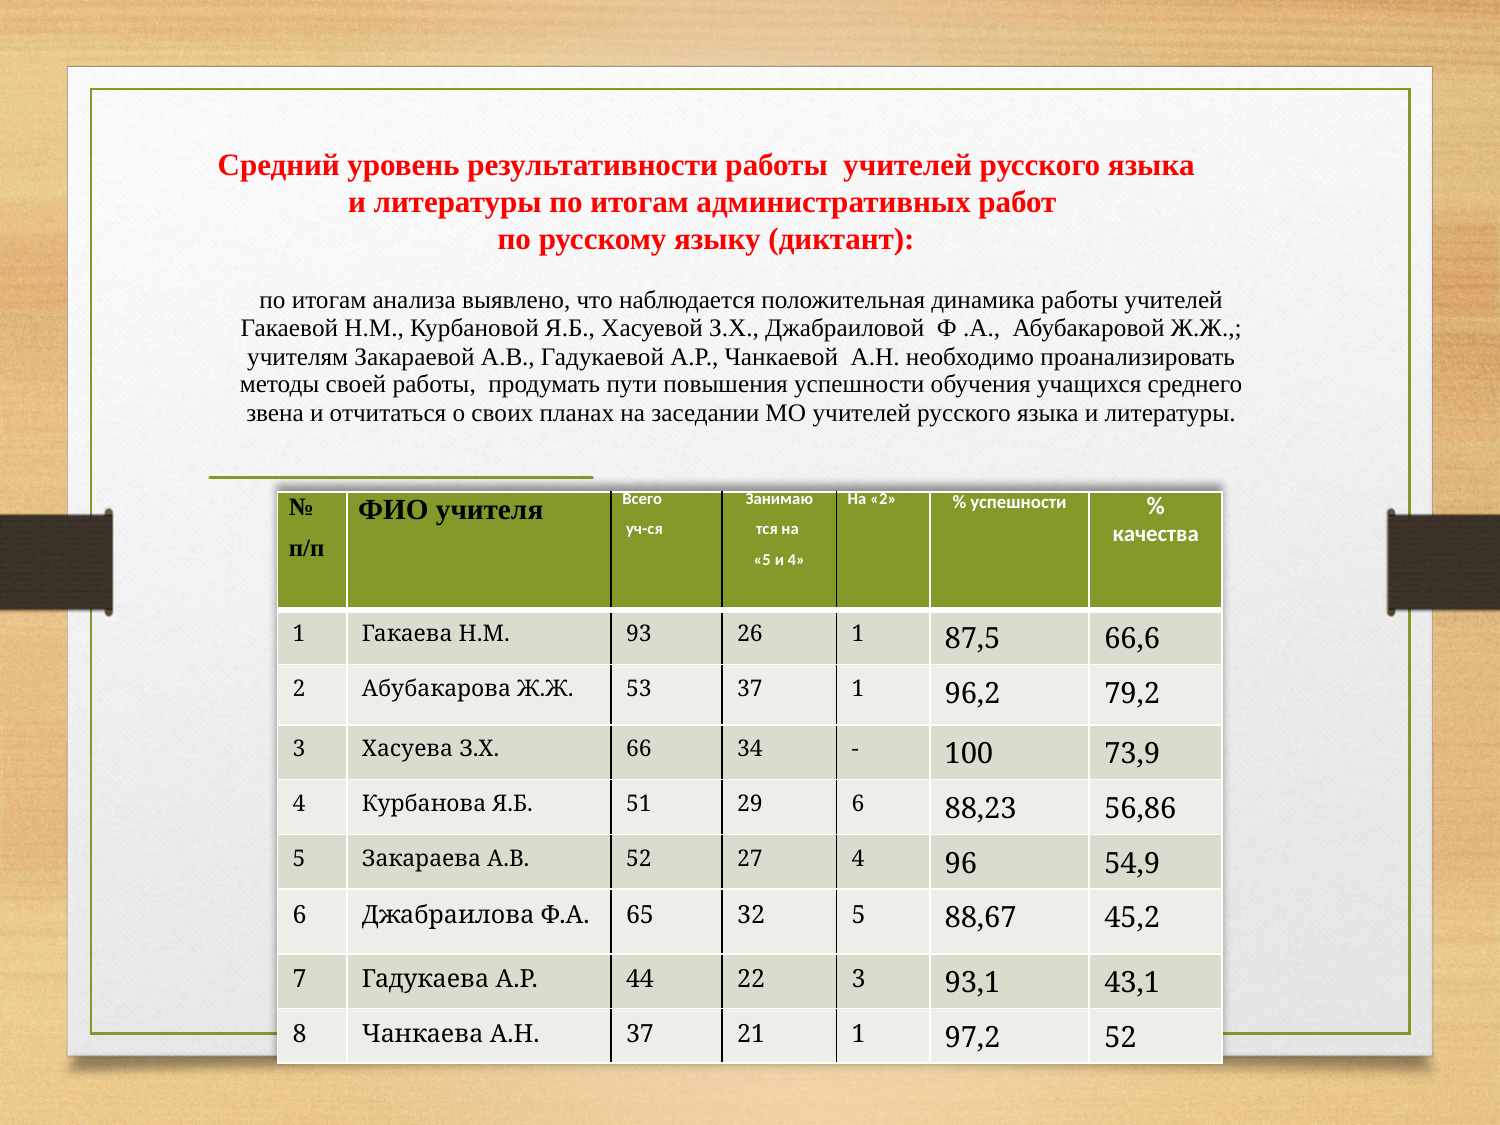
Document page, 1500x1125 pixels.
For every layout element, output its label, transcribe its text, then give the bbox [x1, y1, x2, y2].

table_cell Джабраилова Ф.А. [348, 890, 610, 953]
table_cell 7 [278, 955, 346, 1008]
table_cell 6 [278, 890, 346, 953]
table_header № п/п [278, 493, 346, 607]
table_header Всего уч-ся [612, 493, 721, 607]
table_cell 3 [837, 955, 929, 1008]
table_cell 1 [837, 613, 929, 664]
table_cell Гадукаева А.Р. [348, 955, 610, 1008]
table_cell 56,86 [1090, 780, 1221, 834]
table_cell - [837, 726, 929, 779]
table_cell 5 [837, 890, 929, 953]
table_cell 1 [837, 1009, 929, 1062]
table_cell 32 [723, 890, 836, 953]
table_cell 1 [837, 665, 929, 724]
picture [0, 0, 1500, 1125]
table_cell 5 [278, 835, 346, 888]
table_cell 96,2 [931, 665, 1088, 724]
table_cell 88,23 [931, 780, 1088, 834]
table_cell 21 [723, 1009, 836, 1062]
table_header ФИО учителя [348, 493, 610, 607]
table_header % качества [1090, 493, 1221, 607]
table_cell Закараева А.В. [348, 835, 610, 888]
title Средний уровень результативности работы учителей русского языка и литературы по итогам административных работ по русскому языку (диктант): [201, 134, 1211, 314]
table_cell 53 [612, 665, 721, 724]
table_cell 52 [612, 835, 721, 888]
table_cell 4 [837, 835, 929, 888]
table_cell 6 [837, 780, 929, 834]
table_cell 52 [1090, 1009, 1221, 1062]
table_cell 34 [723, 726, 836, 779]
table_cell 54,9 [1090, 835, 1221, 888]
table_cell 4 [278, 780, 346, 834]
table_cell 96 [931, 835, 1088, 888]
table_cell 93,1 [931, 955, 1088, 1008]
table_cell 100 [931, 726, 1088, 779]
table_header % успешности [931, 493, 1088, 607]
table_cell 3 [278, 726, 346, 779]
table_cell 97,2 [931, 1009, 1088, 1062]
table_cell 51 [612, 780, 721, 834]
table_cell 45,2 [1090, 890, 1221, 953]
table_cell 43,1 [1090, 955, 1221, 1008]
table_cell 88,67 [931, 890, 1088, 953]
table_cell Курбанова Я.Б. [348, 780, 610, 834]
table_cell 26 [723, 613, 836, 664]
table_cell 37 [723, 665, 836, 724]
table_cell 93 [612, 613, 721, 664]
table_cell 87,5 [931, 613, 1088, 664]
table_cell Чанкаева А.Н. [348, 1009, 610, 1062]
table_cell 8 [278, 1009, 346, 1062]
table_cell 79,2 [1090, 665, 1221, 724]
table_header Занимаю тся на «5 и 4» [723, 493, 836, 607]
table_cell 65 [612, 890, 721, 953]
table_cell Хасуева З.Х. [348, 726, 610, 779]
table_cell 73,9 [1090, 726, 1221, 779]
table_cell 37 [612, 1009, 721, 1062]
table_cell 22 [723, 955, 836, 1008]
table_cell 66,6 [1090, 613, 1221, 664]
table_cell 29 [723, 780, 836, 834]
table_header На «2» [837, 493, 929, 607]
table_cell 66 [612, 726, 721, 779]
table_cell 44 [612, 955, 721, 1008]
list по итогам анализа выявлено, что наблюдается положительная динамика работы учителей Гакаевой Н.М., Курбановой Я.Б., Хасуевой З.Х., Джабраиловой Ф .А., Абубакаровой Ж.Ж.,; учителям Закараевой А.В., Гадукаевой А.Р., Чанкаевой А.Н. необходимо проанализировать методы своей работы, продумать пути повышения успешности обучения учащихся среднего звена и отчитаться о своих планах на заседании МО учителей русского языка и литературы. [218, 278, 1265, 458]
table_cell Гакаева Н.М. [348, 613, 610, 664]
table_cell 2 [278, 665, 346, 724]
table_cell 1 [278, 613, 346, 664]
table_cell Абубакарова Ж.Ж. [348, 665, 610, 724]
table_cell 27 [723, 835, 836, 888]
